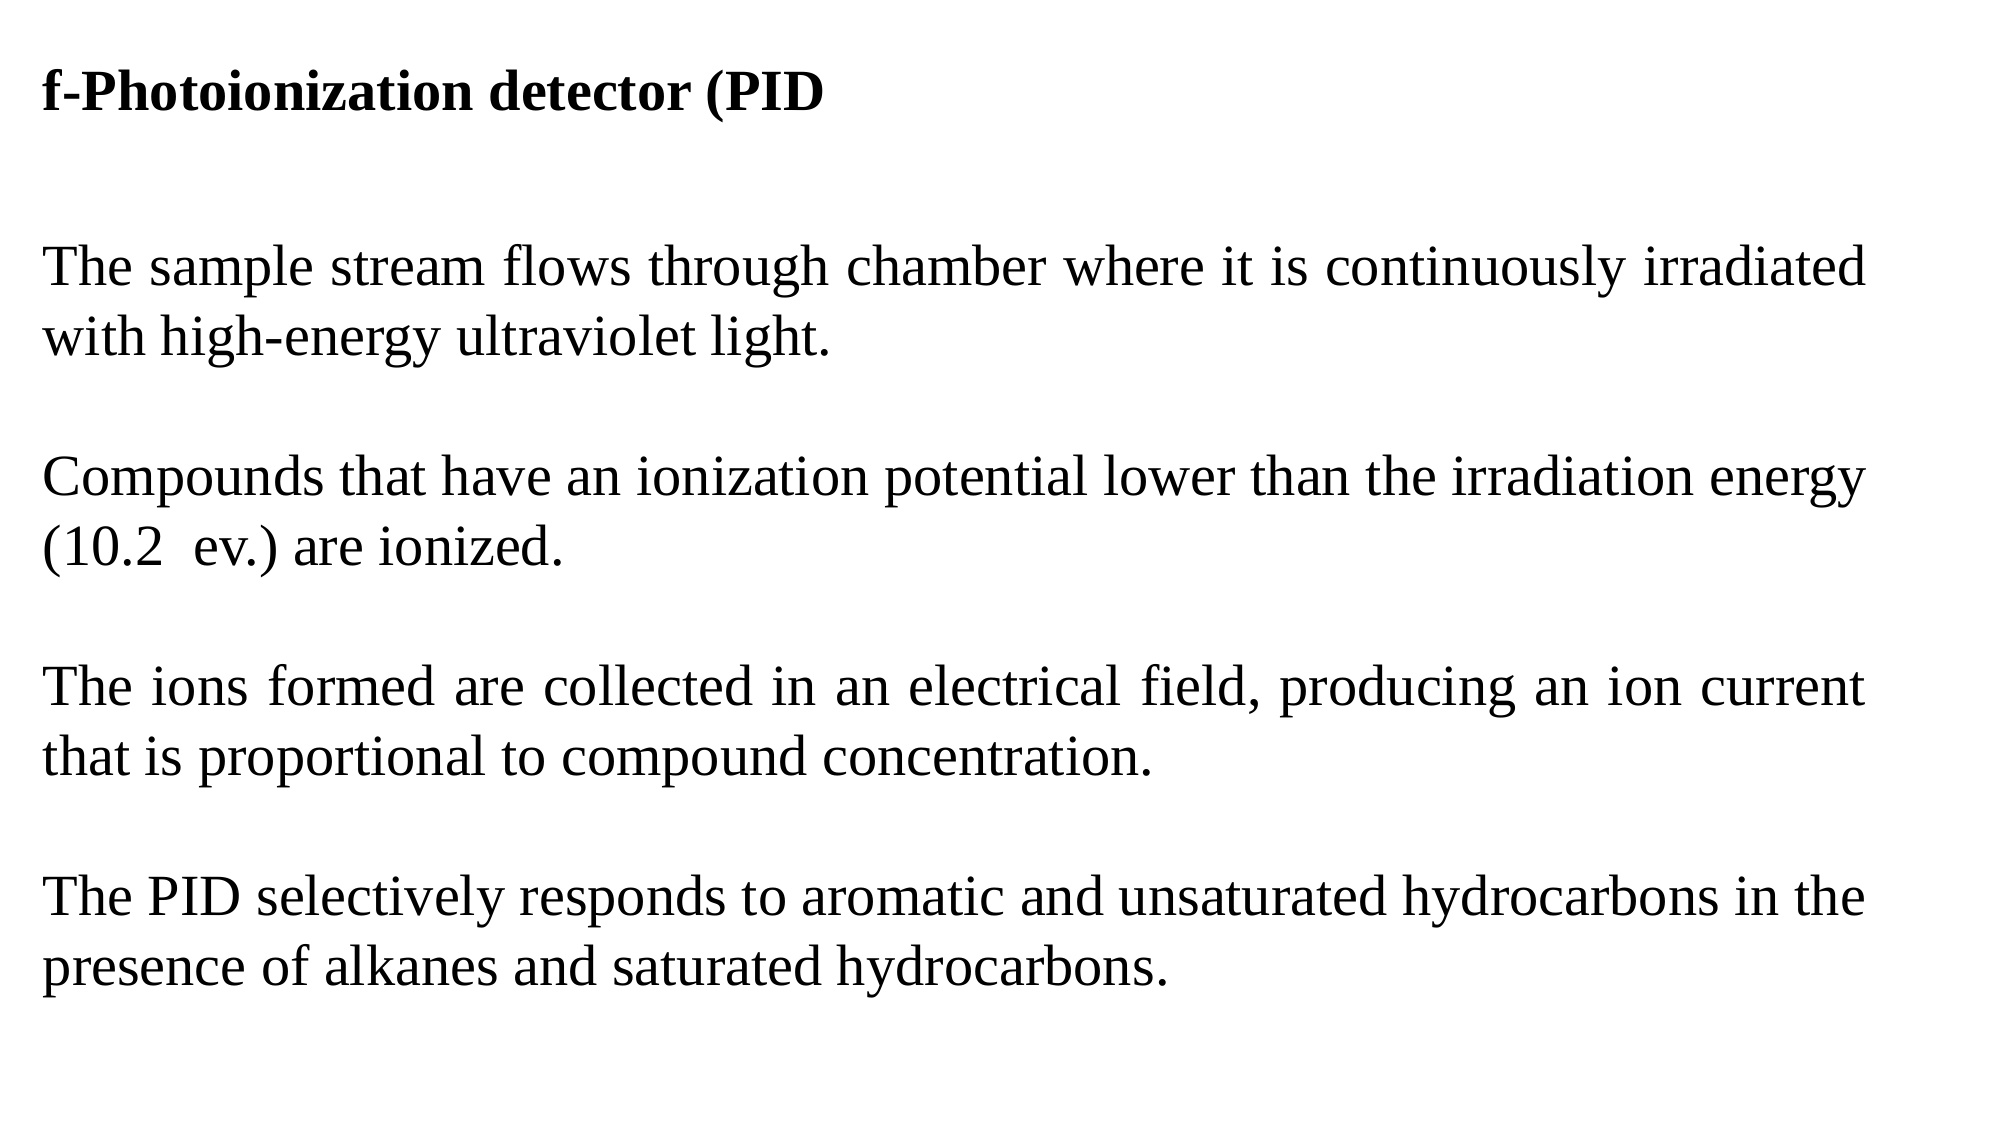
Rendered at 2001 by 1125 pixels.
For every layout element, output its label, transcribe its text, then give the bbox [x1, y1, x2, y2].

text_box f-Photoionization detector (PID The sample stream flows through chamber where it is continuously irradiated with high-energy ultraviolet light. Compounds that have an ionization potential lower than the irradiation energy (10.2 ev.) are ionized. The ions formed are collected in an electrical field, producing an ion current that is proportional to compound concentration. The PID selectively responds to aromatic and unsaturated hydrocarbons in the presence of alkanes and saturated hydrocarbons. [28, 10, 1883, 1125]
